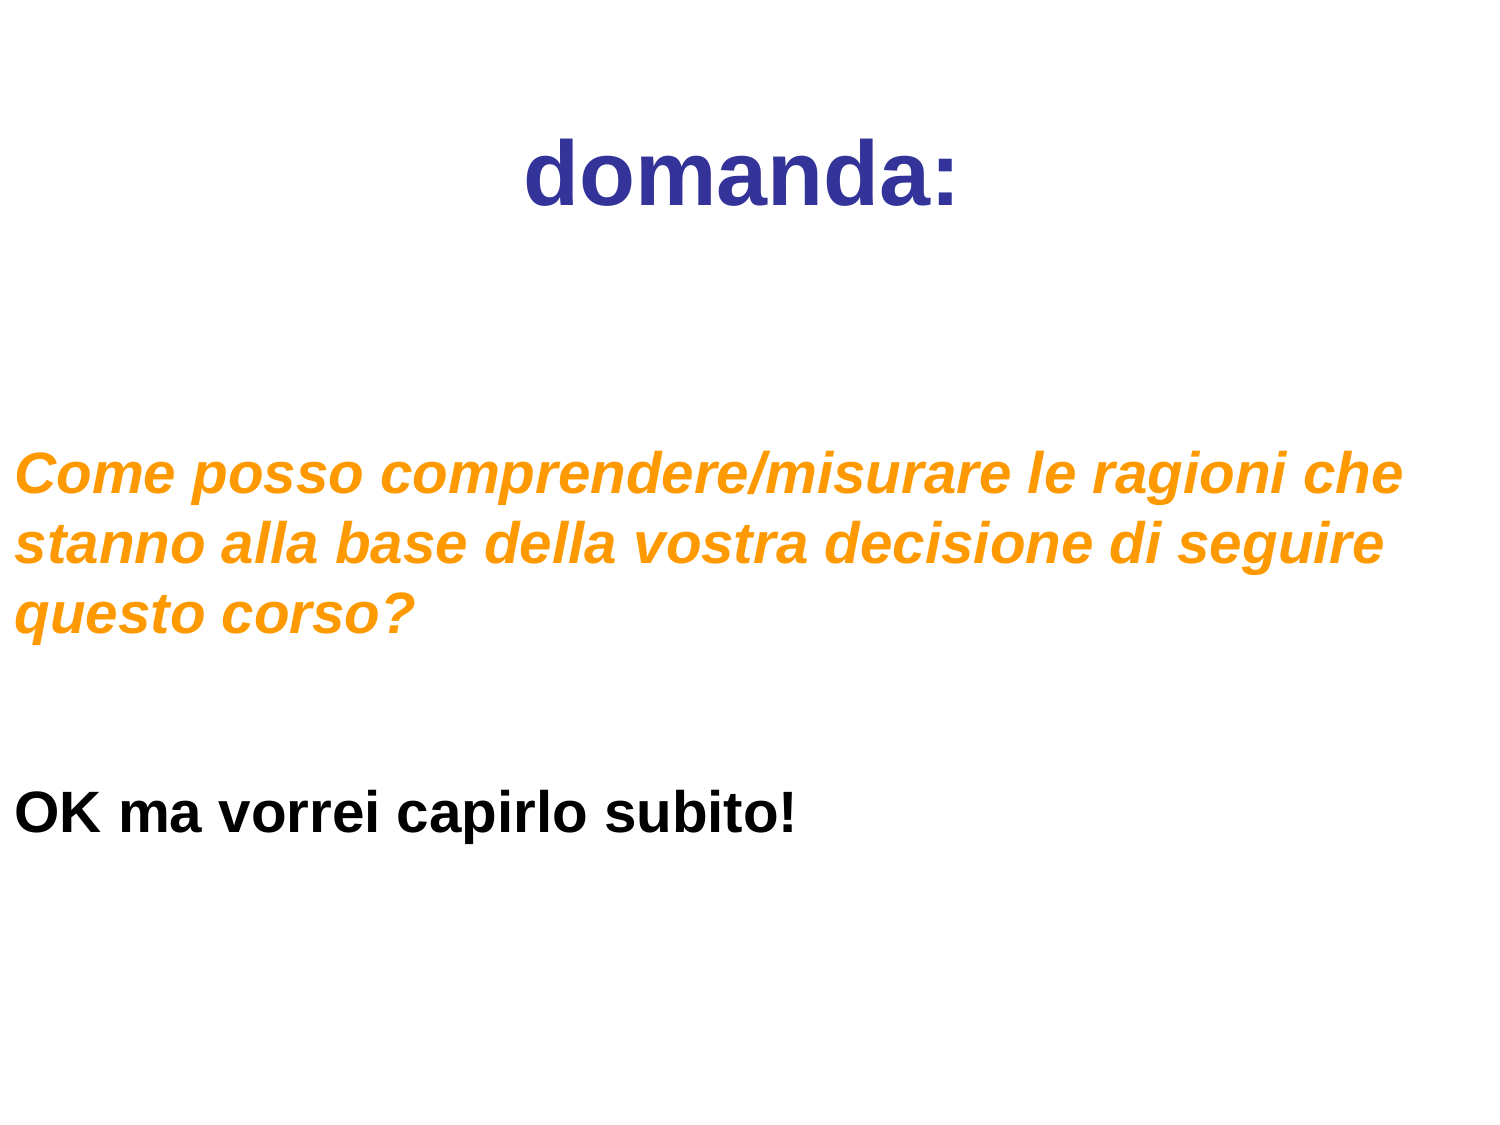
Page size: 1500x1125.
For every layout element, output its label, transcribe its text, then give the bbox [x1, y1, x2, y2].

text_box OK ma vorrei capirlo subito! [0, 766, 1500, 852]
text_box domanda: [68, 106, 1417, 231]
text_box Come posso comprendere/misurare le ragioni che stanno alla base della vostra decisione di seguire questo corso? [0, 428, 1500, 653]
